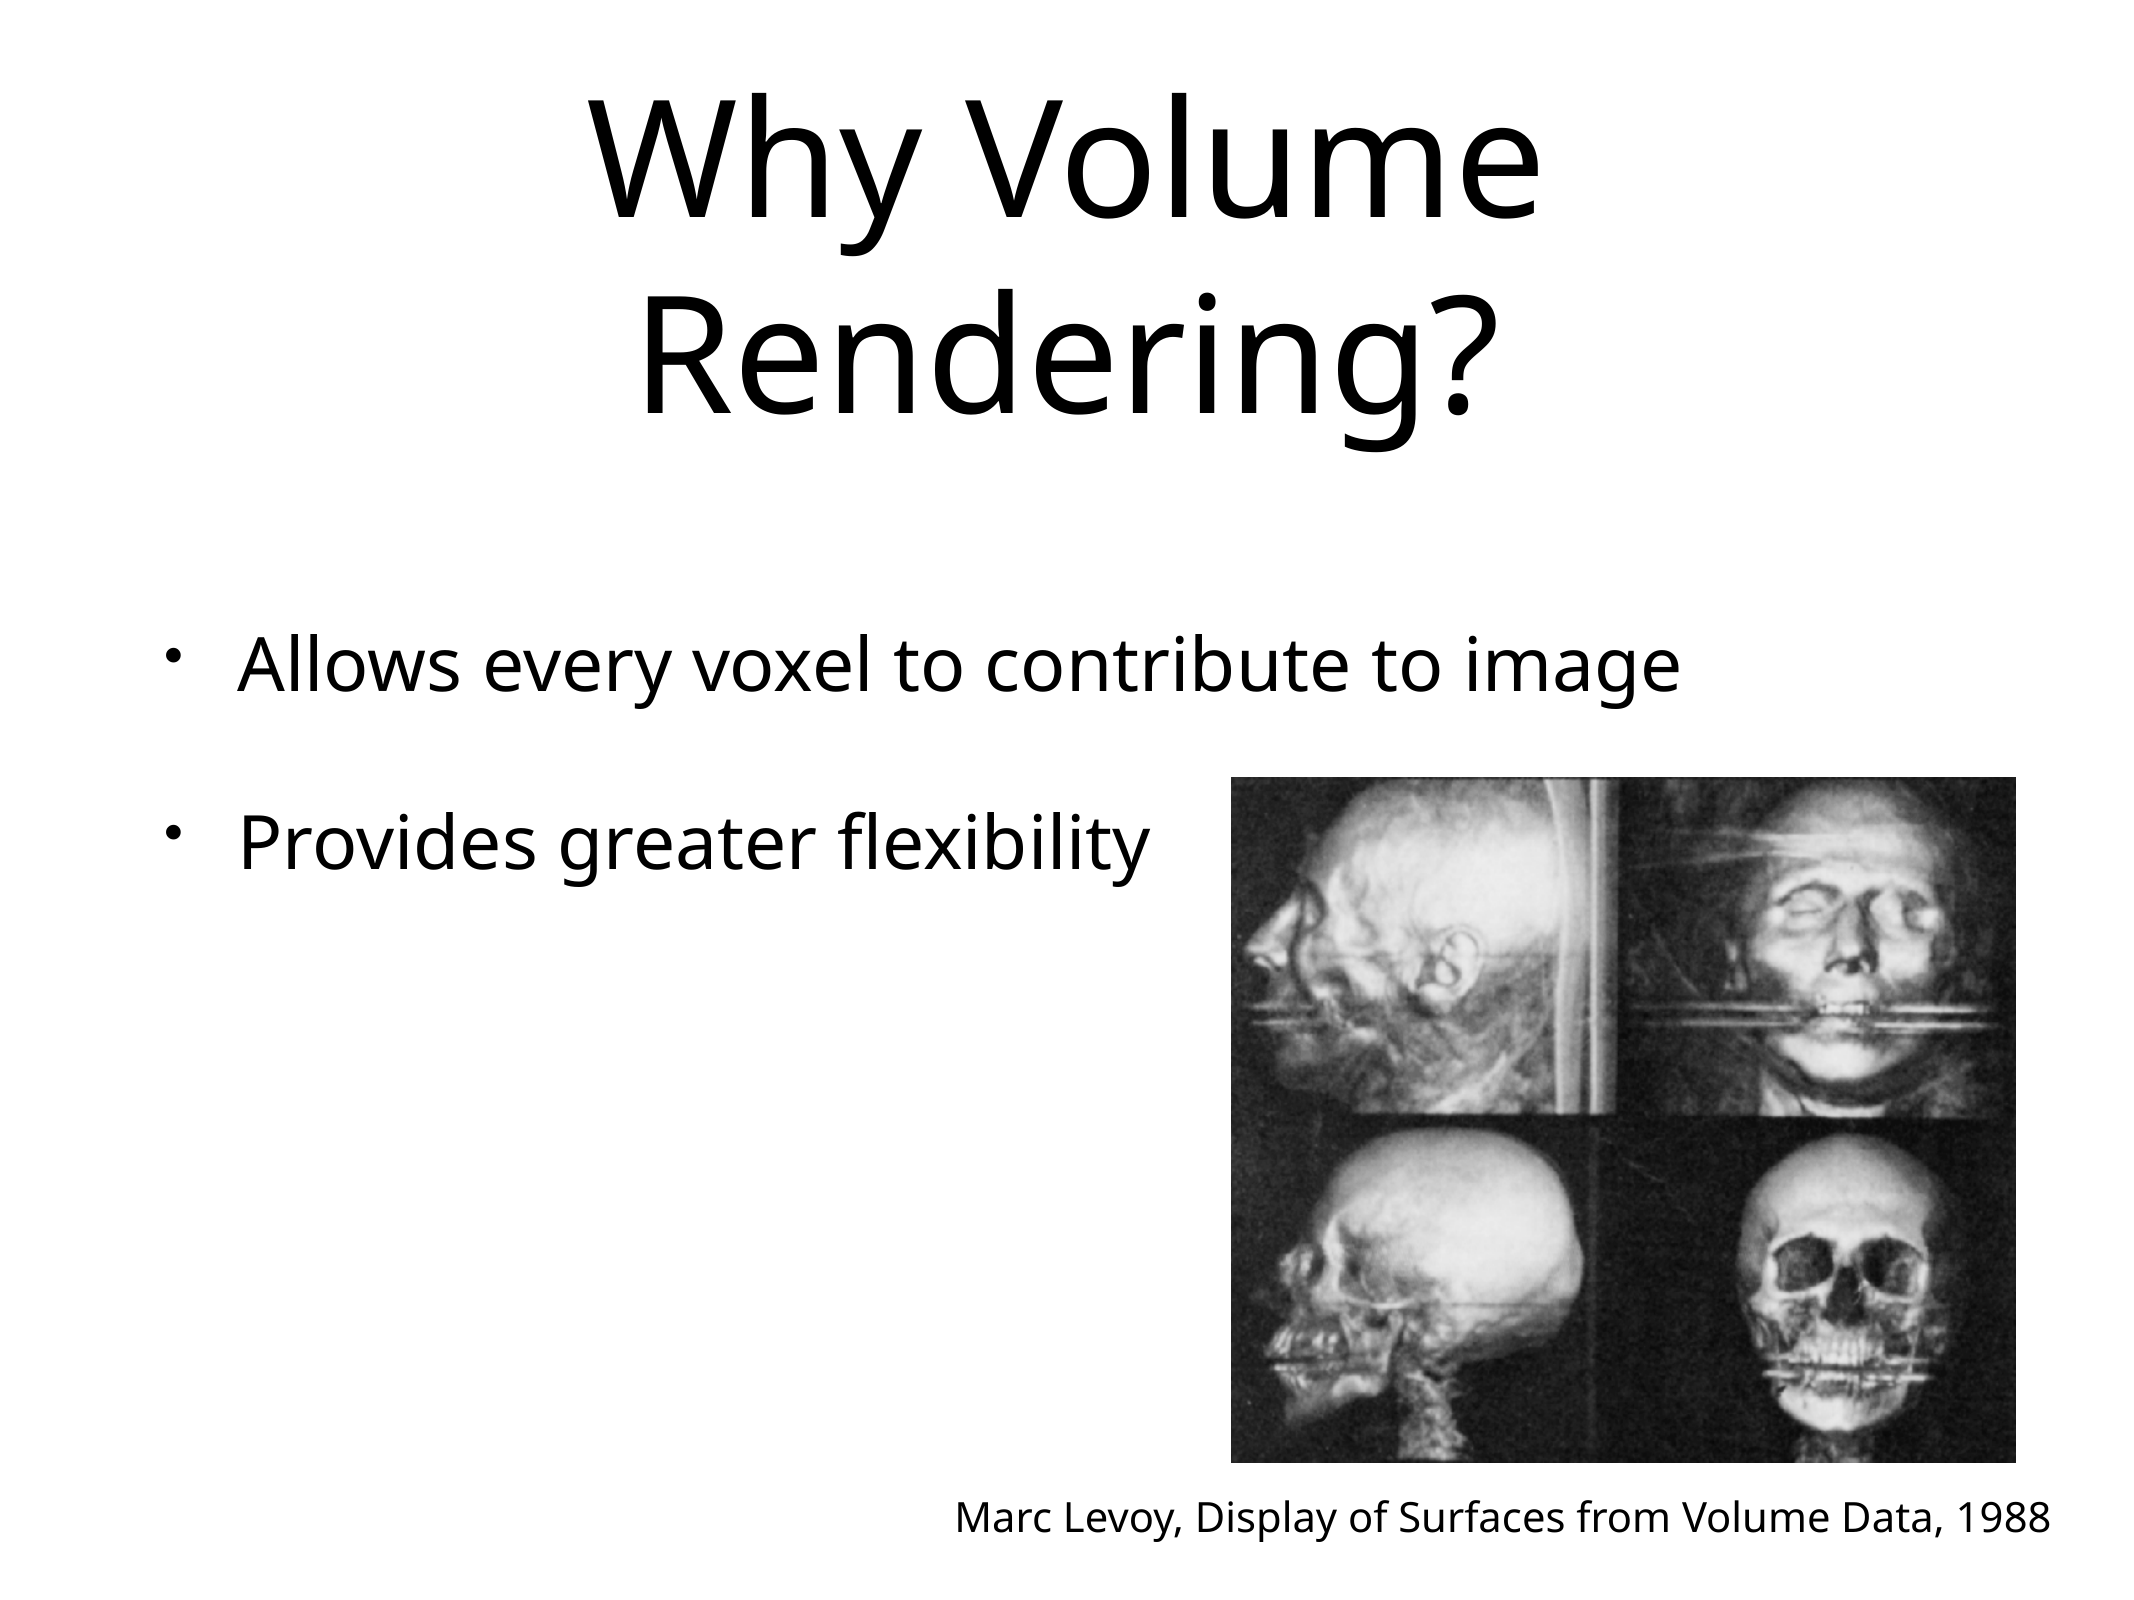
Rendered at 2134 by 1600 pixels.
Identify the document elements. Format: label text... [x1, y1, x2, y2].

text_box Marc Levoy, Display of Surfaces from Volume Data, 1988 [946, 1482, 2061, 1549]
list Allows every voxel to contribute to image Provides greater flexibility [155, 428, 1978, 1075]
title Why Volume Rendering? [155, 72, 1978, 428]
picture [1231, 776, 2016, 1464]
